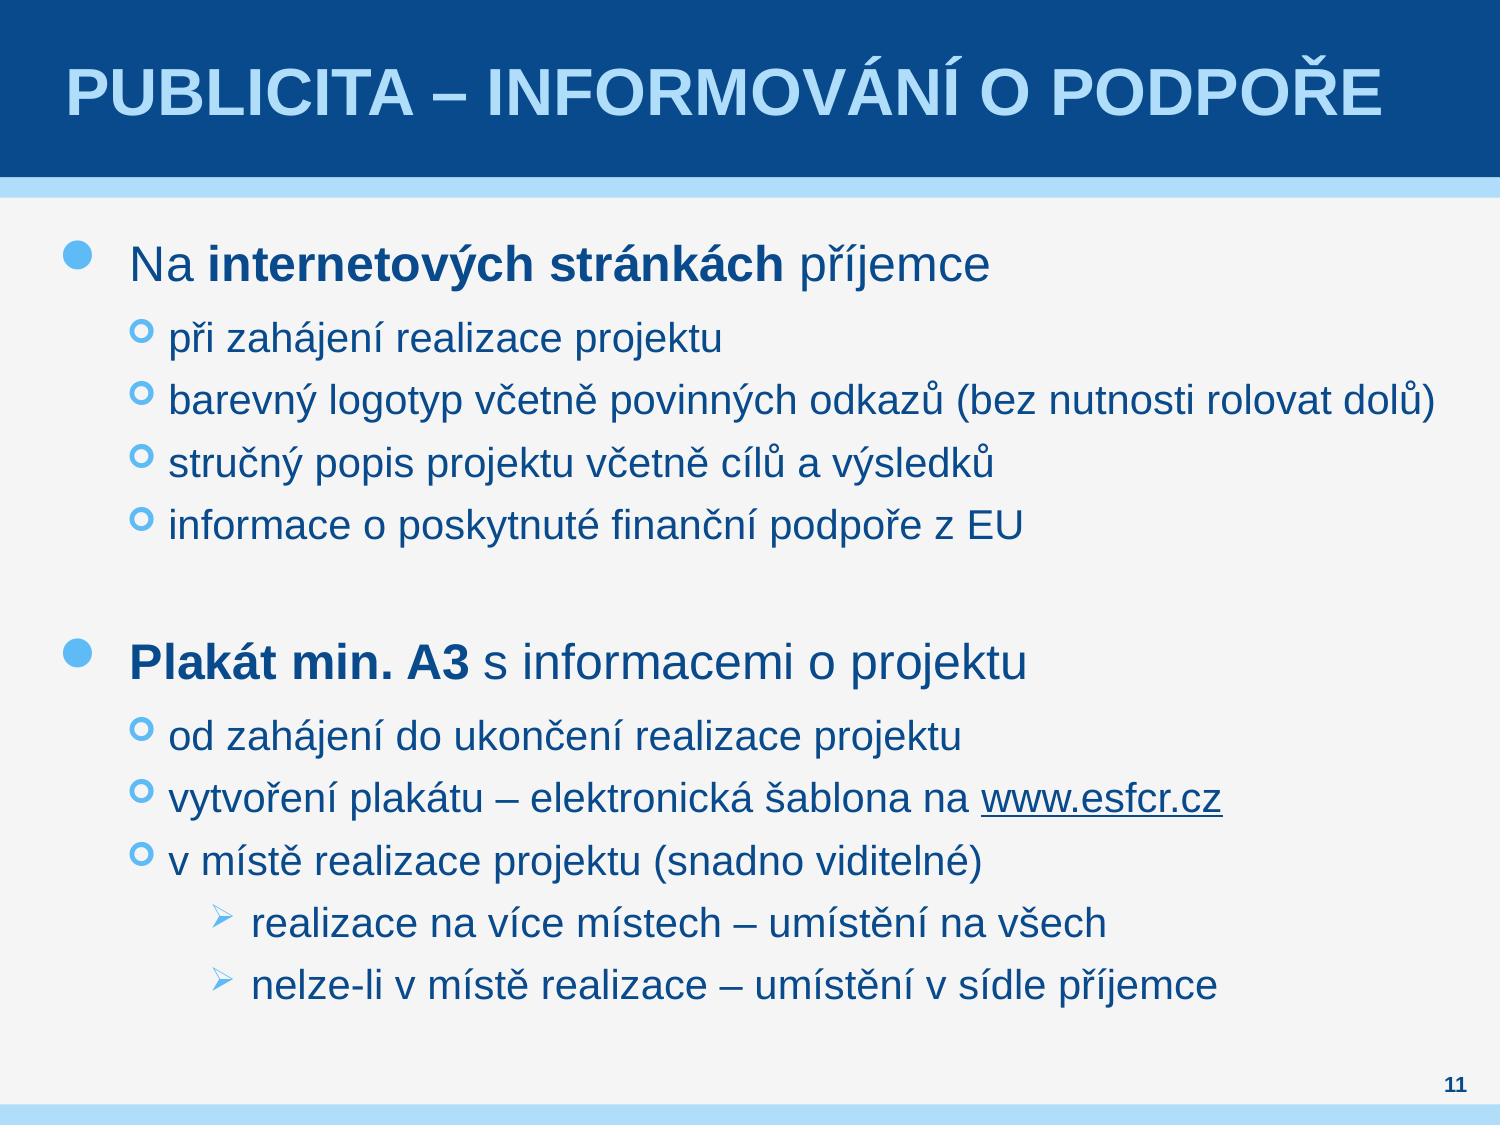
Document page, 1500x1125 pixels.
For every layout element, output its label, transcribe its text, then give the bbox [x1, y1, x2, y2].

title Publicita – informování o podpoře [59, 0, 1441, 178]
list Na internetových stránkách příjemce při zahájení realizace projektu barevný logotyp včetně povinných odkazů (bez nutnosti rolovat dolů) stručný popis projektu včetně cílů a výsledků informace o poskytnuté finanční podpoře z EU Plakát min. A3 s informacemi o projektu od zahájení do ukončení realizace projektu vytvoření plakátu – elektronická šablona na www.esfcr.cz v místě realizace projektu (snadno viditelné) realizace na více místech – umístění na všech nelze-li v místě realizace – umístění v sídle příjemce [59, 231, 1441, 1099]
slide_number 11 [1417, 1068, 1495, 1099]
